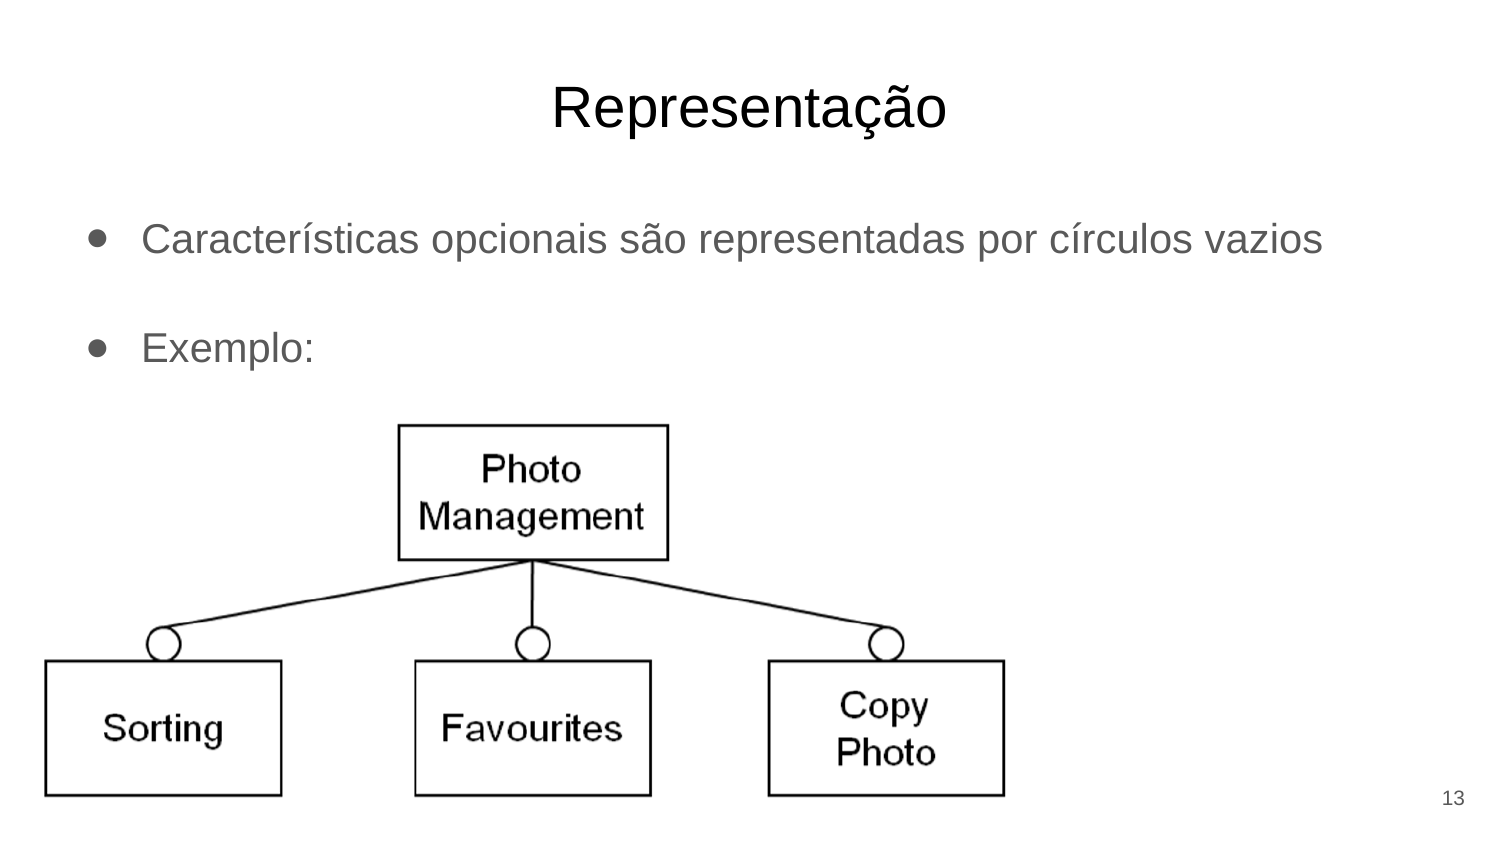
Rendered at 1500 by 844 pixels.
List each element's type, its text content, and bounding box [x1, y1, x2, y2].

picture [38, 415, 1017, 808]
slide_number 13 [1389, 764, 1480, 830]
title Representação [51, 53, 1449, 148]
list Características opcionais são representadas por círculos vazios Exemplo: [51, 189, 1449, 750]
